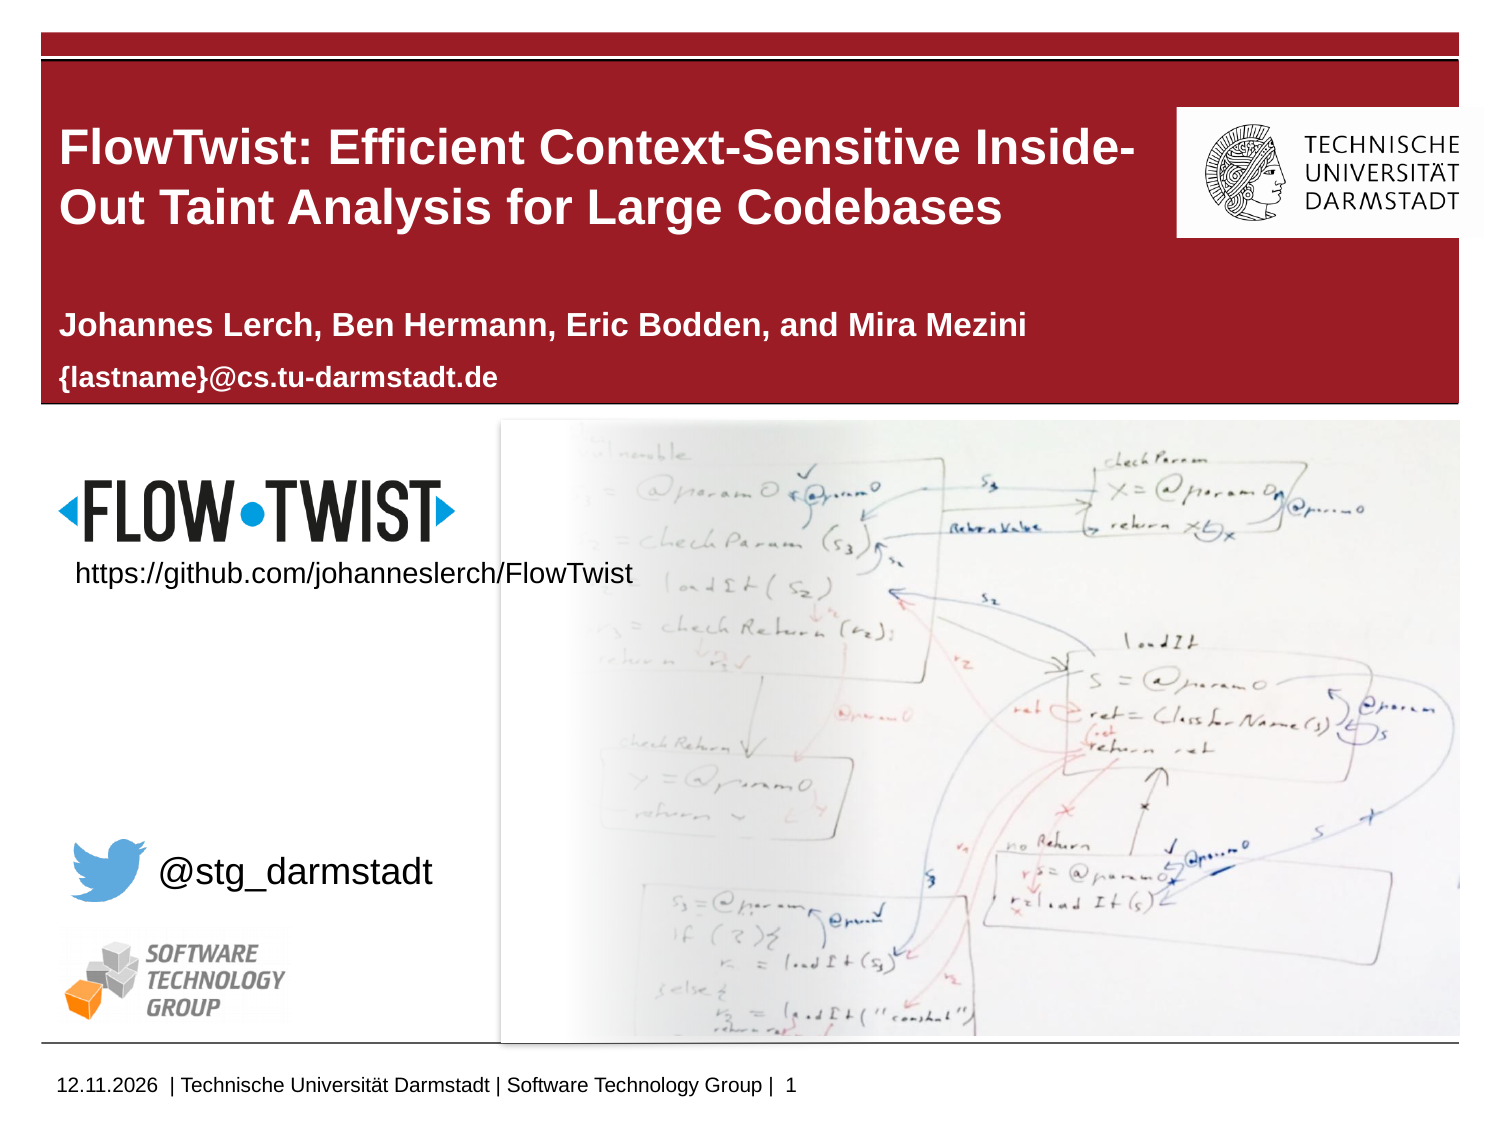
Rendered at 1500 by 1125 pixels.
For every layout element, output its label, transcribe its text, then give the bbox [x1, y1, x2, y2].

picture [58, 467, 455, 548]
picture [58, 927, 291, 1024]
text_box [501, 420, 511, 547]
text_box @stg_darmstadt [148, 839, 458, 900]
text_box [501, 598, 512, 1043]
subtitle Johannes Lerch, Ben Hermann, Eric Bodden, and Mira Mezini {lastname}@cs.tu-darmstadt.de [58, 290, 1149, 410]
text_box https://github.com/johanneslerch/FlowTwist [60, 547, 507, 598]
picture [1176, 107, 1484, 238]
picture [513, 420, 1462, 1036]
picture [69, 839, 148, 903]
title FlowTwist: Efficient Context-Sensitive Inside-Out Taint Analysis for Large Codebases [58, 105, 1149, 244]
